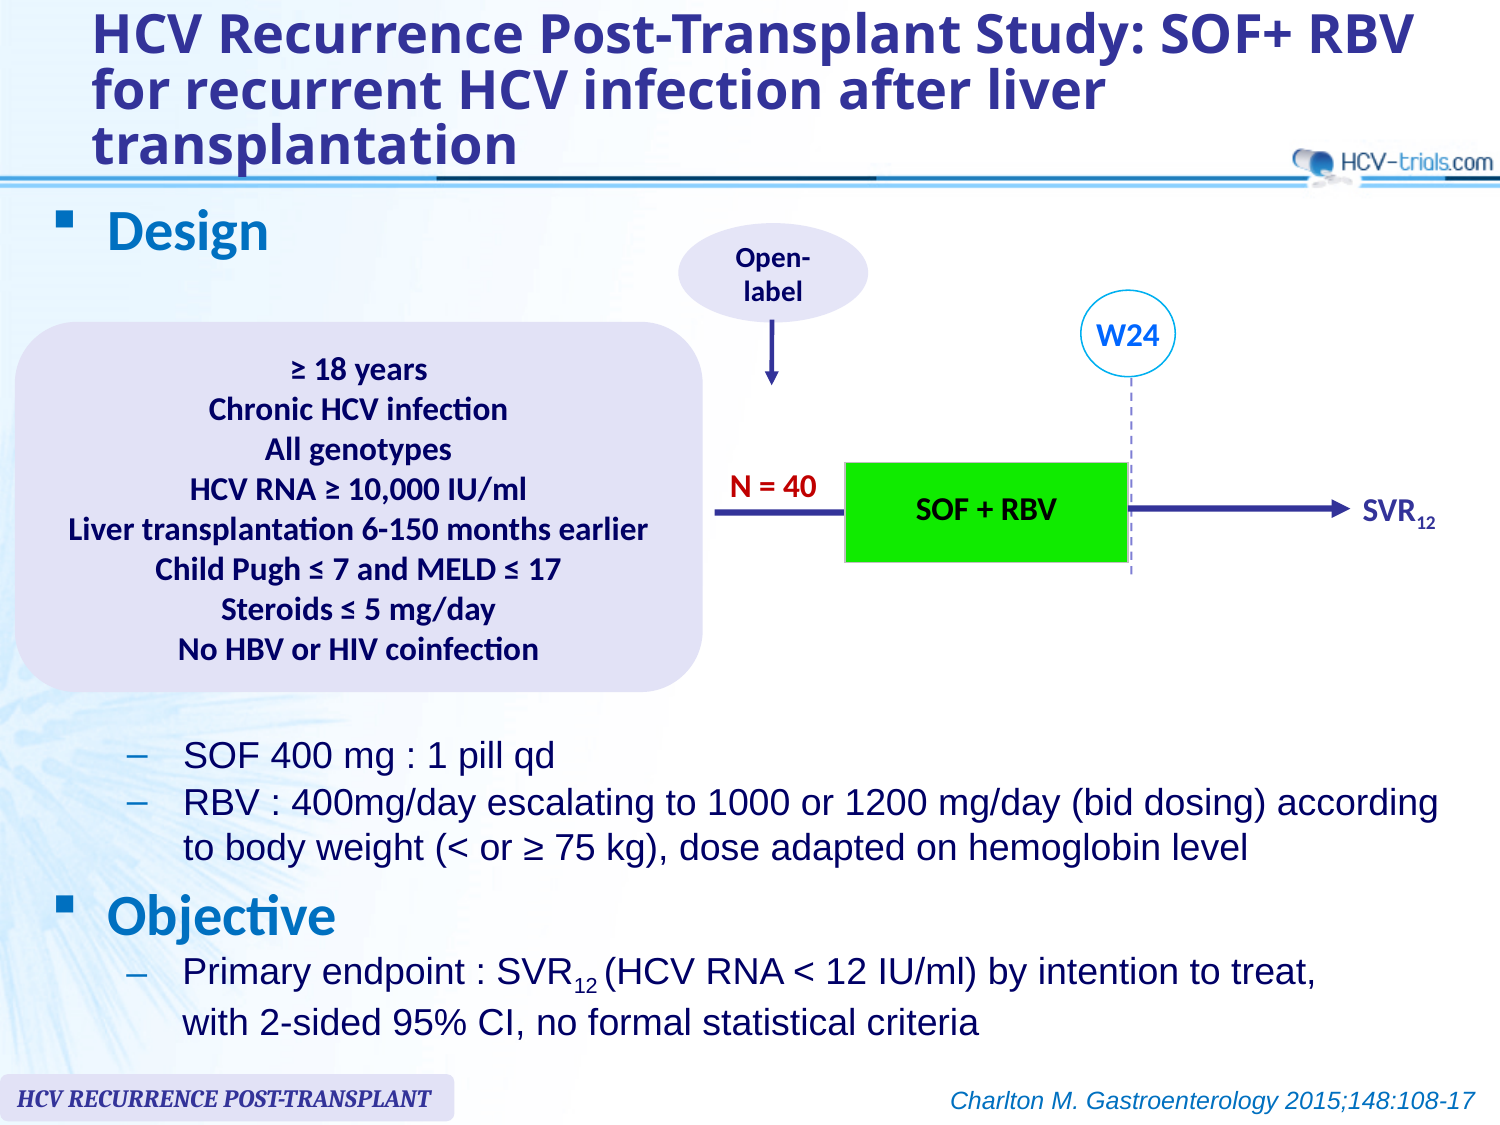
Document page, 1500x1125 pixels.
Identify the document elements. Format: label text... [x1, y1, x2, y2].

text_box Objective Primary endpoint : SVR12 (HCV RNA < 12 IU/ml) by intention to treat, with 2-sided 95% CI, no formal statistical criteria [36, 869, 1409, 1059]
text_box HCV RECURRENCE POST-TRANSPLANT [0, 1074, 455, 1122]
text_box SOF 400 mg : 1 pill qd RBV : 400mg/day escalating to 1000 or 1200 mg/day (bid dosing) according to body weight (< or ≥ 75 kg), dose adapted on hemoglobin level [112, 724, 1459, 922]
text_box Charlton M. Gastroenterology 2015;148:108-17 [934, 1077, 1491, 1122]
picture [0, 0, 1500, 1125]
text_box SVR12 [1347, 480, 1451, 541]
text_box W24 [1080, 290, 1176, 377]
text_box [1127, 502, 1351, 515]
title HCV Recurrence Post-Transplant Study: SOF+ RBV for recurrent HCV infection after liver transplantation [76, 12, 1499, 173]
text_box N = 40 [714, 456, 833, 512]
text_box ≥ 18 years Chronic HCV infection All genotypes HCV RNA ≥ 10,000 IU/ml Liver transplantation 6-150 months earlier Child Pugh ≤ 7 and MELD ≤ 17 Steroids ≤ 5 mg/day No HBV or HIV coinfection [14, 321, 703, 693]
text_box Open-label [678, 223, 869, 323]
table_header SOF + RBV [846, 463, 1127, 562]
text_box Design [36, 184, 334, 280]
